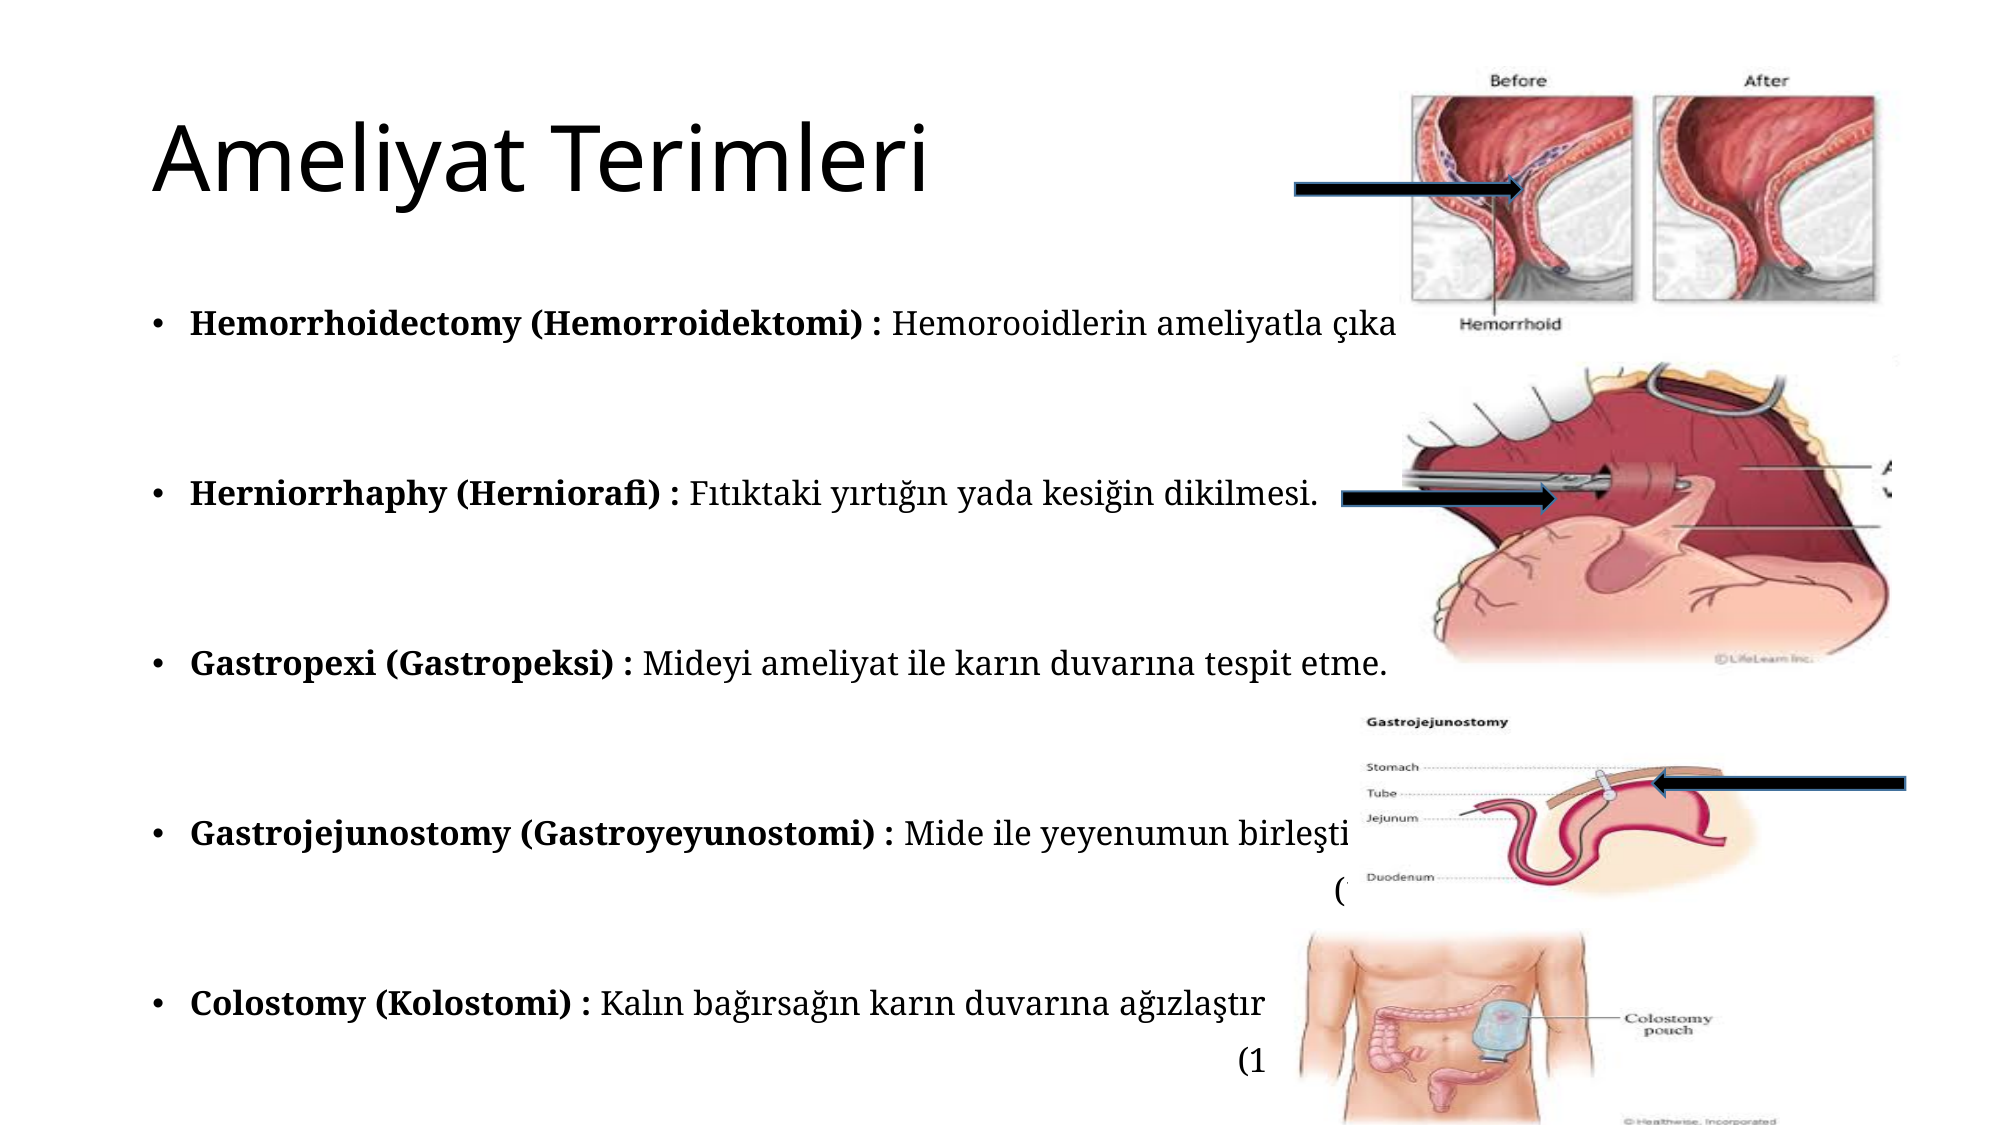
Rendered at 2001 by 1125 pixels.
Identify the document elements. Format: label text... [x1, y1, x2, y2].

picture [1264, 928, 1780, 1125]
picture [1397, 66, 1906, 690]
picture [1348, 698, 1765, 918]
title Ameliyat Terimleri [137, 53, 1863, 271]
list Hemorrhoidectomy (Hemorroidektomi) : Hemorooidlerin ameliyatla çıkarılması. (99) Herniorrhaphy (Herniorafi) : Fıtıktaki yırtığın yada kesiğin dikilmesi. Gastropexi (Gastropeksi) : Mideyi ameliyat ile karın duvarına tespit etme. (100) Gastrojejunostomy (Gastroyeyunostomi) : Mide ile yeyenumun birleştirilmesi. (101) Colostomy (Kolostomi) : Kalın bağırsağın karın duvarına ağızlaştırılması. (102) [137, 299, 1863, 1097]
text_box [1765, 775, 1907, 791]
text_box [1341, 490, 1402, 508]
text_box [1293, 181, 1397, 197]
